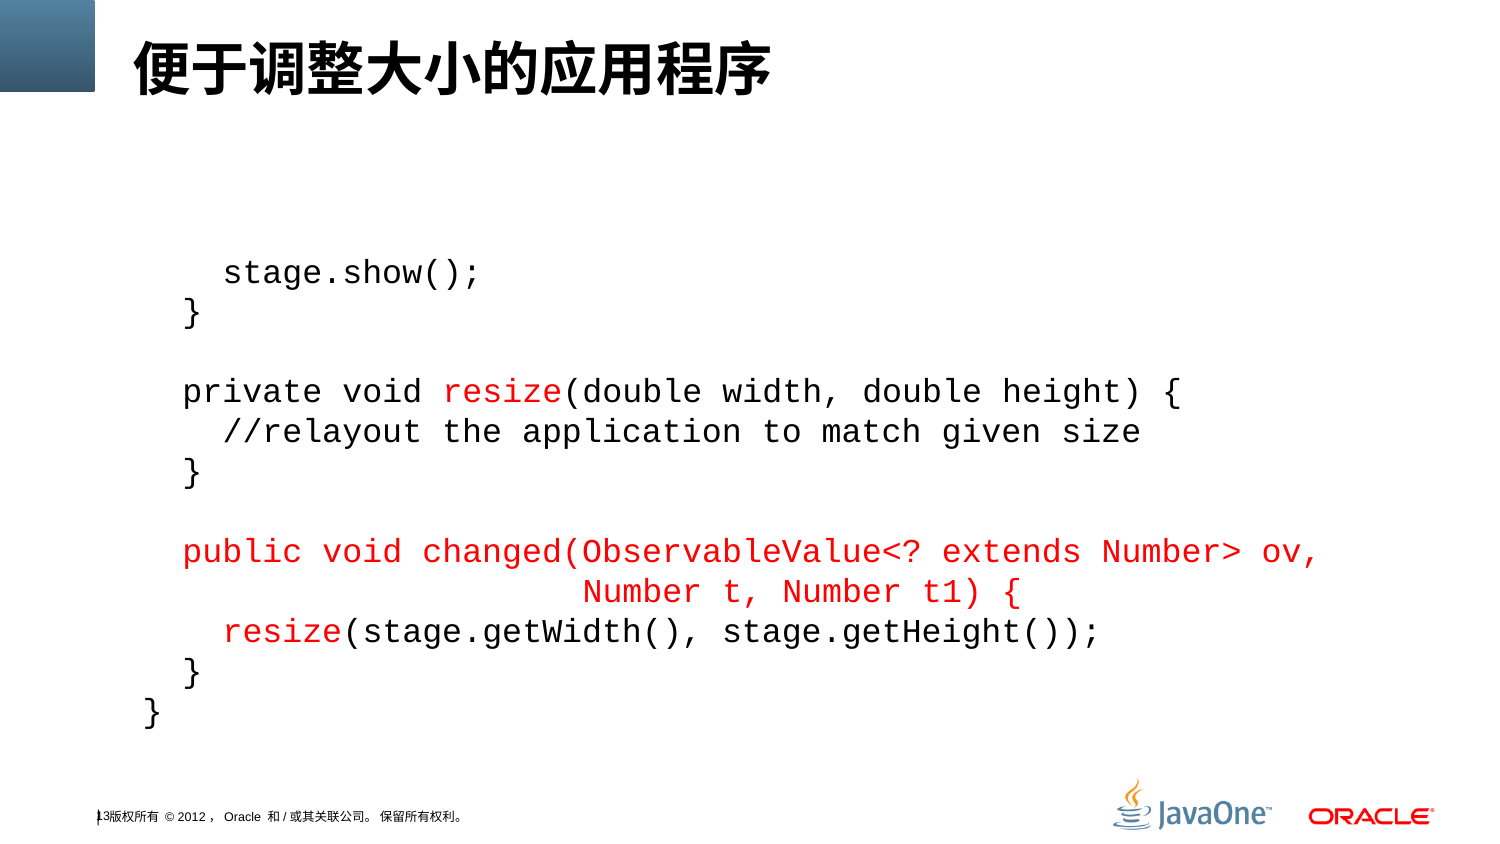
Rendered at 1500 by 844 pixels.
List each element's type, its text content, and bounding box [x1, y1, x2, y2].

picture [1293, 792, 1445, 840]
list stage.show(); } private void resize(double width, double height) { //relayout the application to match given size } public void changed(ObservableValue<? extends Number> ov, Number t, Number t1) { resize(stage.getWidth(), stage.getHeight()); } } [131, 249, 1483, 753]
picture [1096, 761, 1288, 844]
title 便于调整大小的应用程序 [131, 40, 1483, 108]
